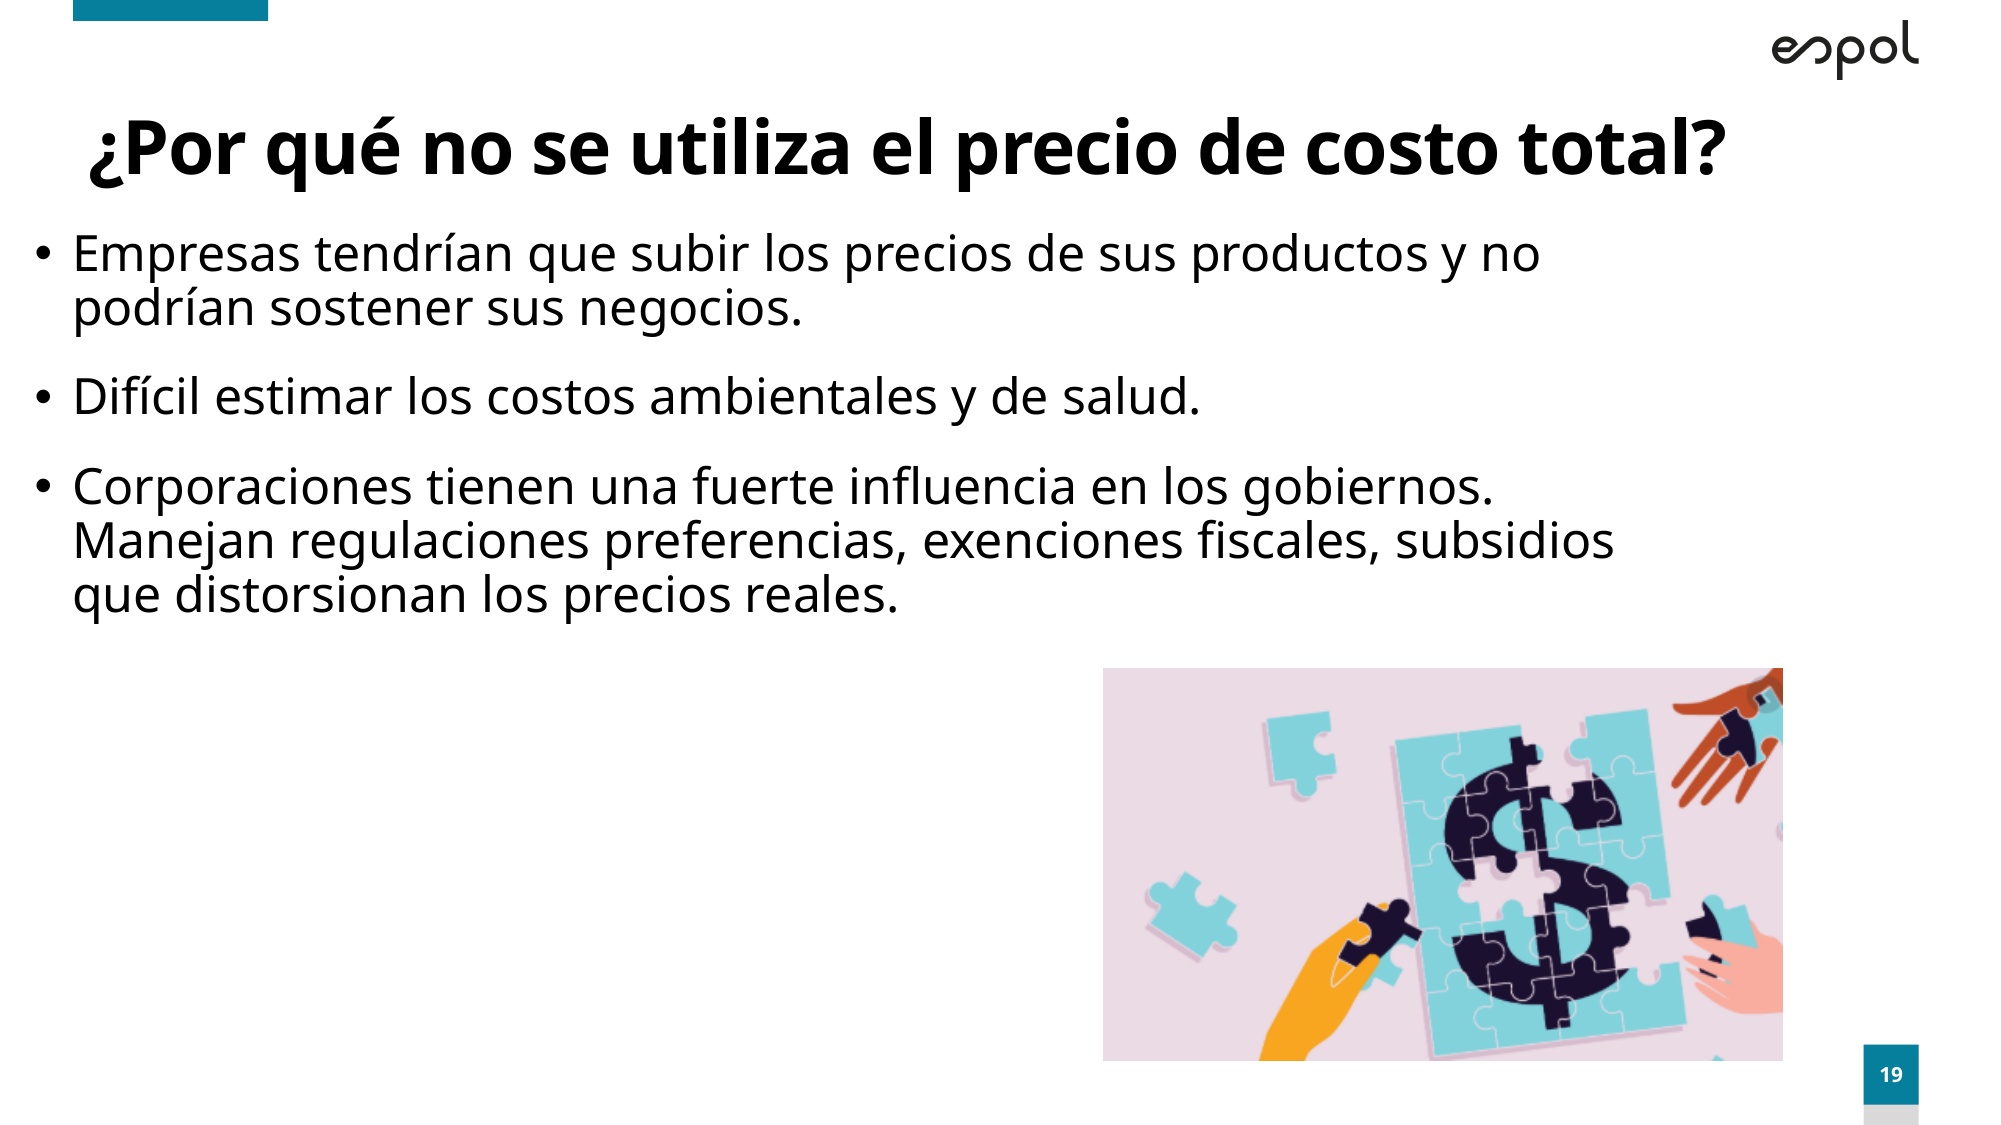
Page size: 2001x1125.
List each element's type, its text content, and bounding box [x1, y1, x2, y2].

picture [1102, 668, 1783, 1061]
title ¿Por qué no se utiliza el precio de costo total? [73, 102, 1907, 200]
picture [1772, 20, 1919, 80]
list Empresas tendrían que subir los precios de sus productos y no podrían sostener sus negocios. Difícil estimar los costos ambientales y de salud. Corporaciones tienen una fuerte influencia en los gobiernos. Manejan regulaciones preferencias, exenciones fiscales, subsidios que distorsionan los precios reales. [0, 150, 1725, 934]
